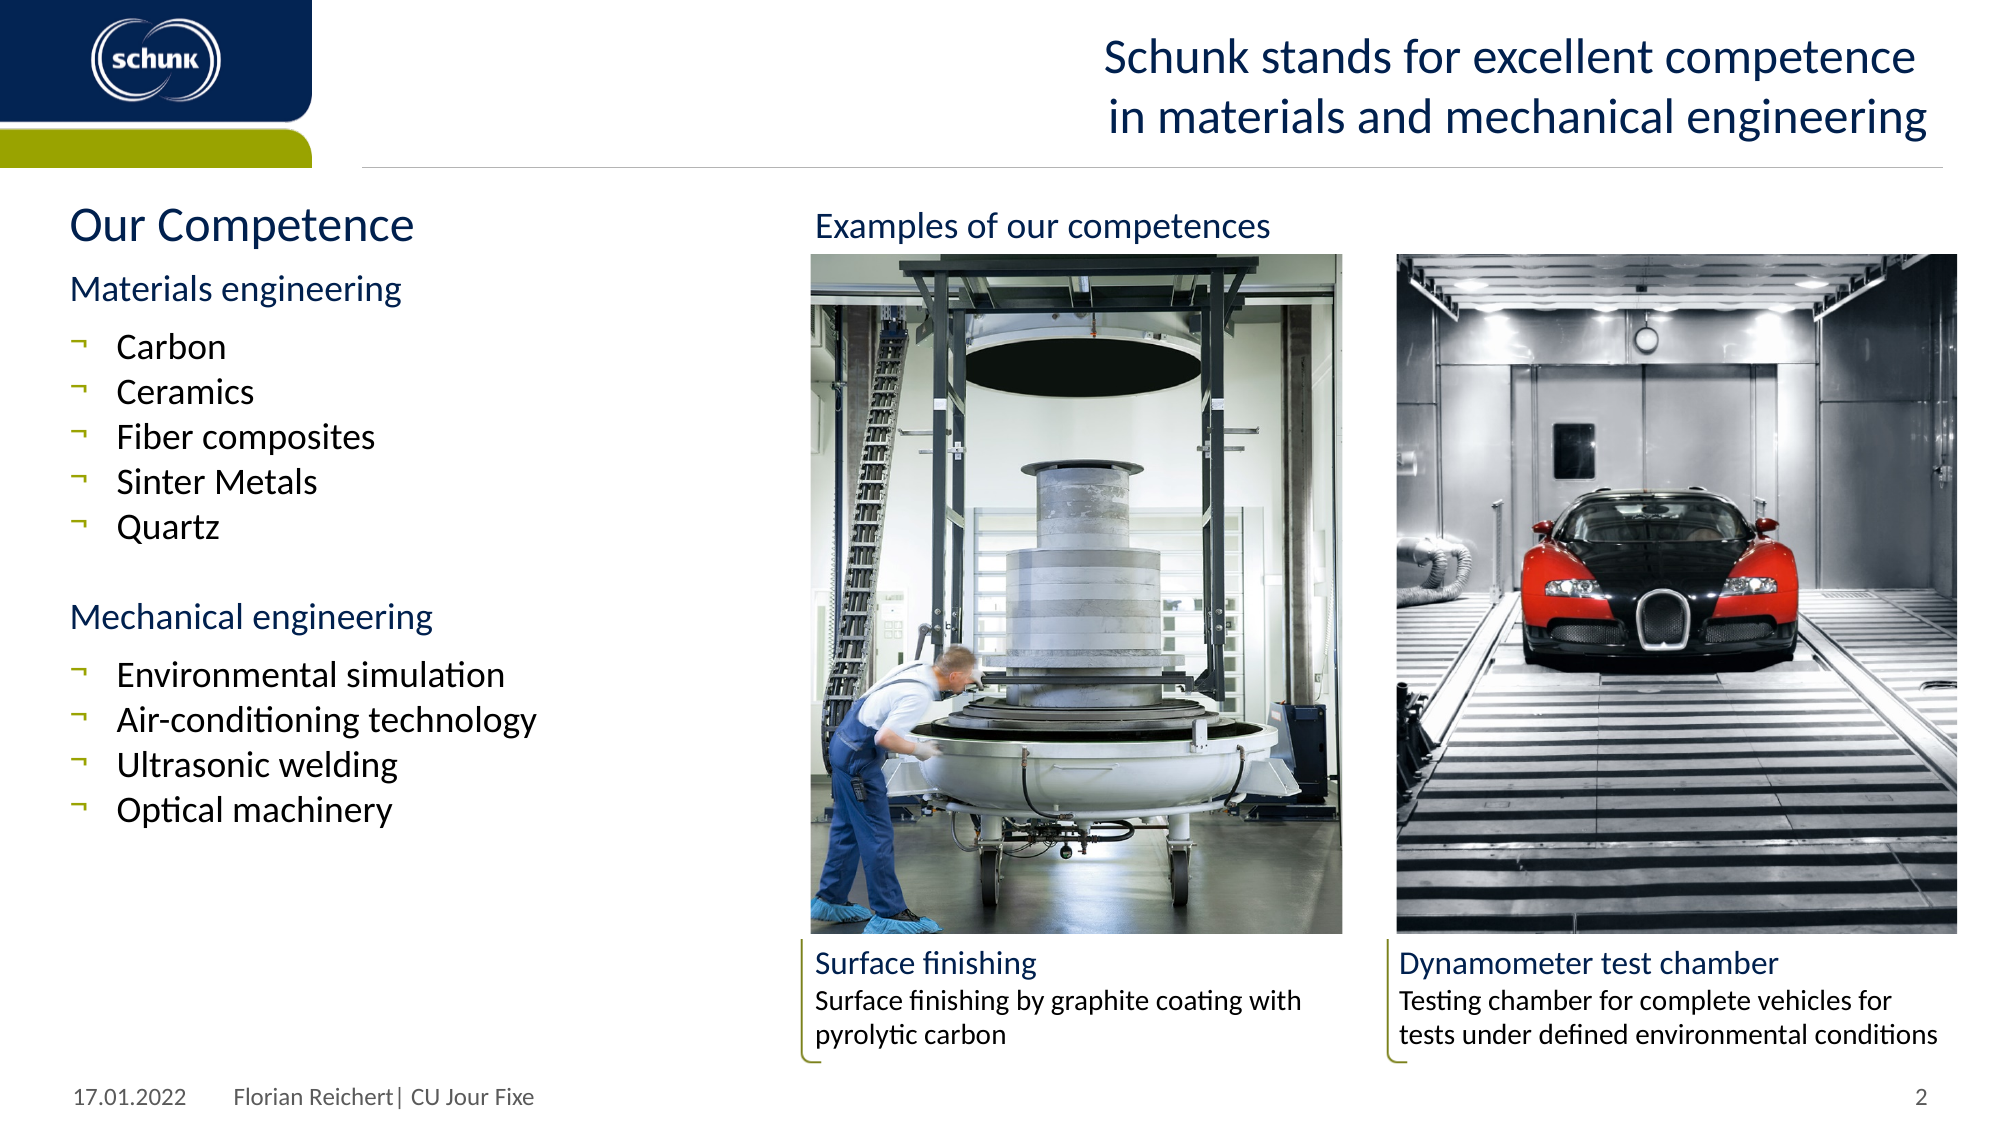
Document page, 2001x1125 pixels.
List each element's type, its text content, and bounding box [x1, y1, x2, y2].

picture [1350, 939, 1443, 1094]
text_box [471, 639, 635, 727]
slide_number 2 [1838, 1065, 1943, 1125]
text_box Examples of our competences [800, 193, 1355, 254]
footer Florian Reichert| CU Jour Fixe [218, 1065, 1827, 1125]
text_box Dynamometer test chamber Testing chamber for complete vehicles for tests under defined environmental conditions [1447, 942, 1957, 1059]
title Schunk stands for excellent competence in materials and mechanical engineering [330, 0, 1943, 168]
text_box Surface finishing Surface finishing by graphite coating with pyrolytic carbon [861, 933, 1364, 1059]
picture [0, 0, 312, 168]
picture [764, 939, 857, 1094]
picture [810, 253, 1343, 934]
text_box Our Competence Materials engineering Carbon Ceramics Fiber composites Sinter Metals Quartz Mechanical engineering Environmental simulation Air-conditioning technology Ultrasonic welding Optical machinery [54, 184, 739, 837]
picture [1396, 253, 1958, 934]
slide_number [57, 1065, 216, 1125]
